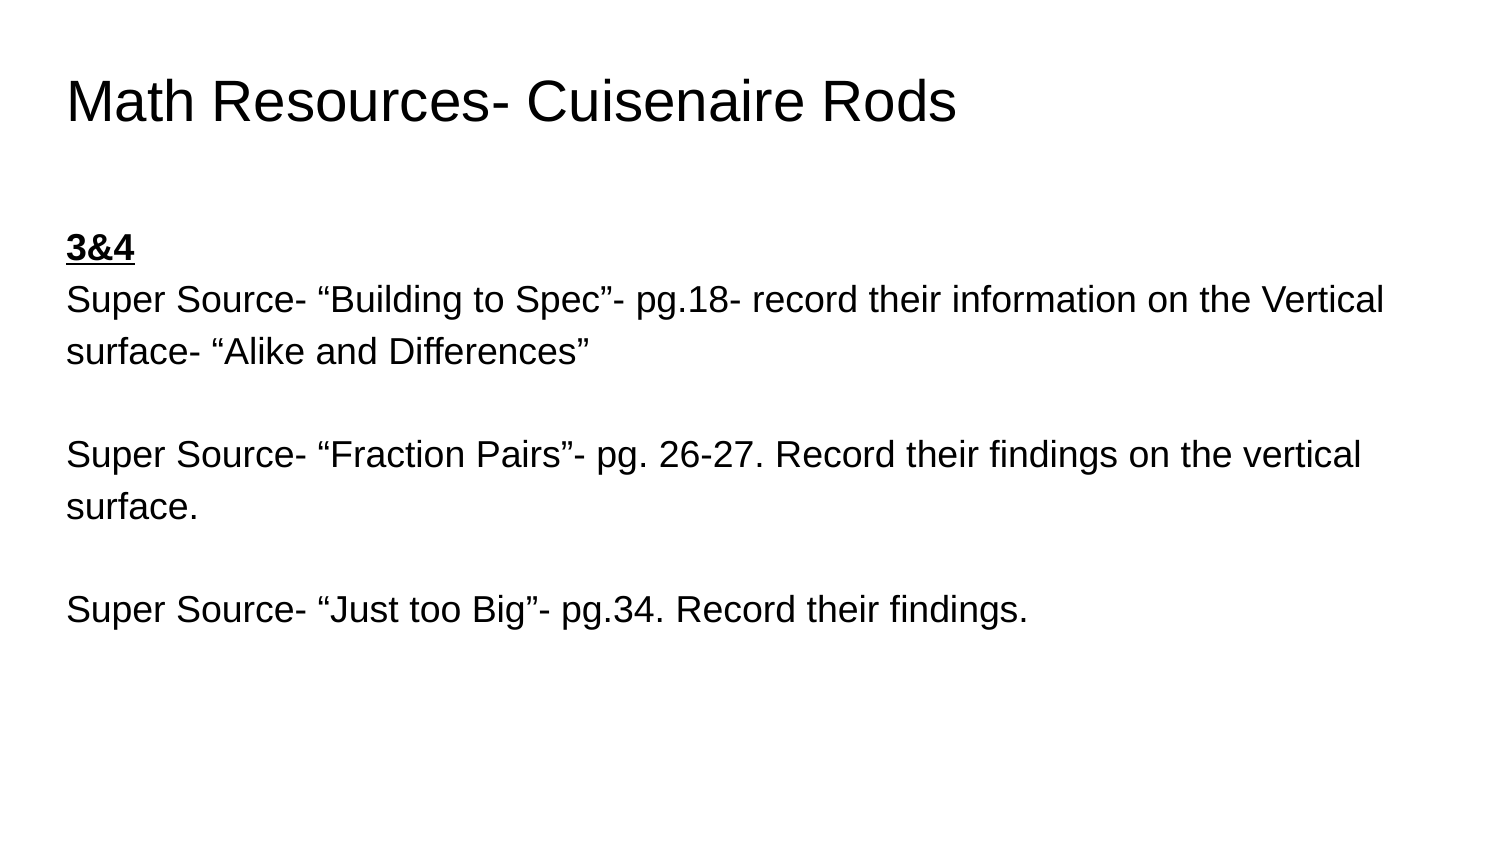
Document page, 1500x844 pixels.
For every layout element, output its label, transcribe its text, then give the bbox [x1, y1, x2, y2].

title Math Resources- Cuisenaire Rods [51, 48, 1449, 180]
list 3&4 Super Source- “Building to Spec”- pg.18- record their information on the Vertical surface- “Alike and Differences” Super Source- “Fraction Pairs”- pg. 26-27. Record their findings on the vertical surface. Super Source- “Just too Big”- pg.34. Record their findings. [51, 201, 1449, 750]
